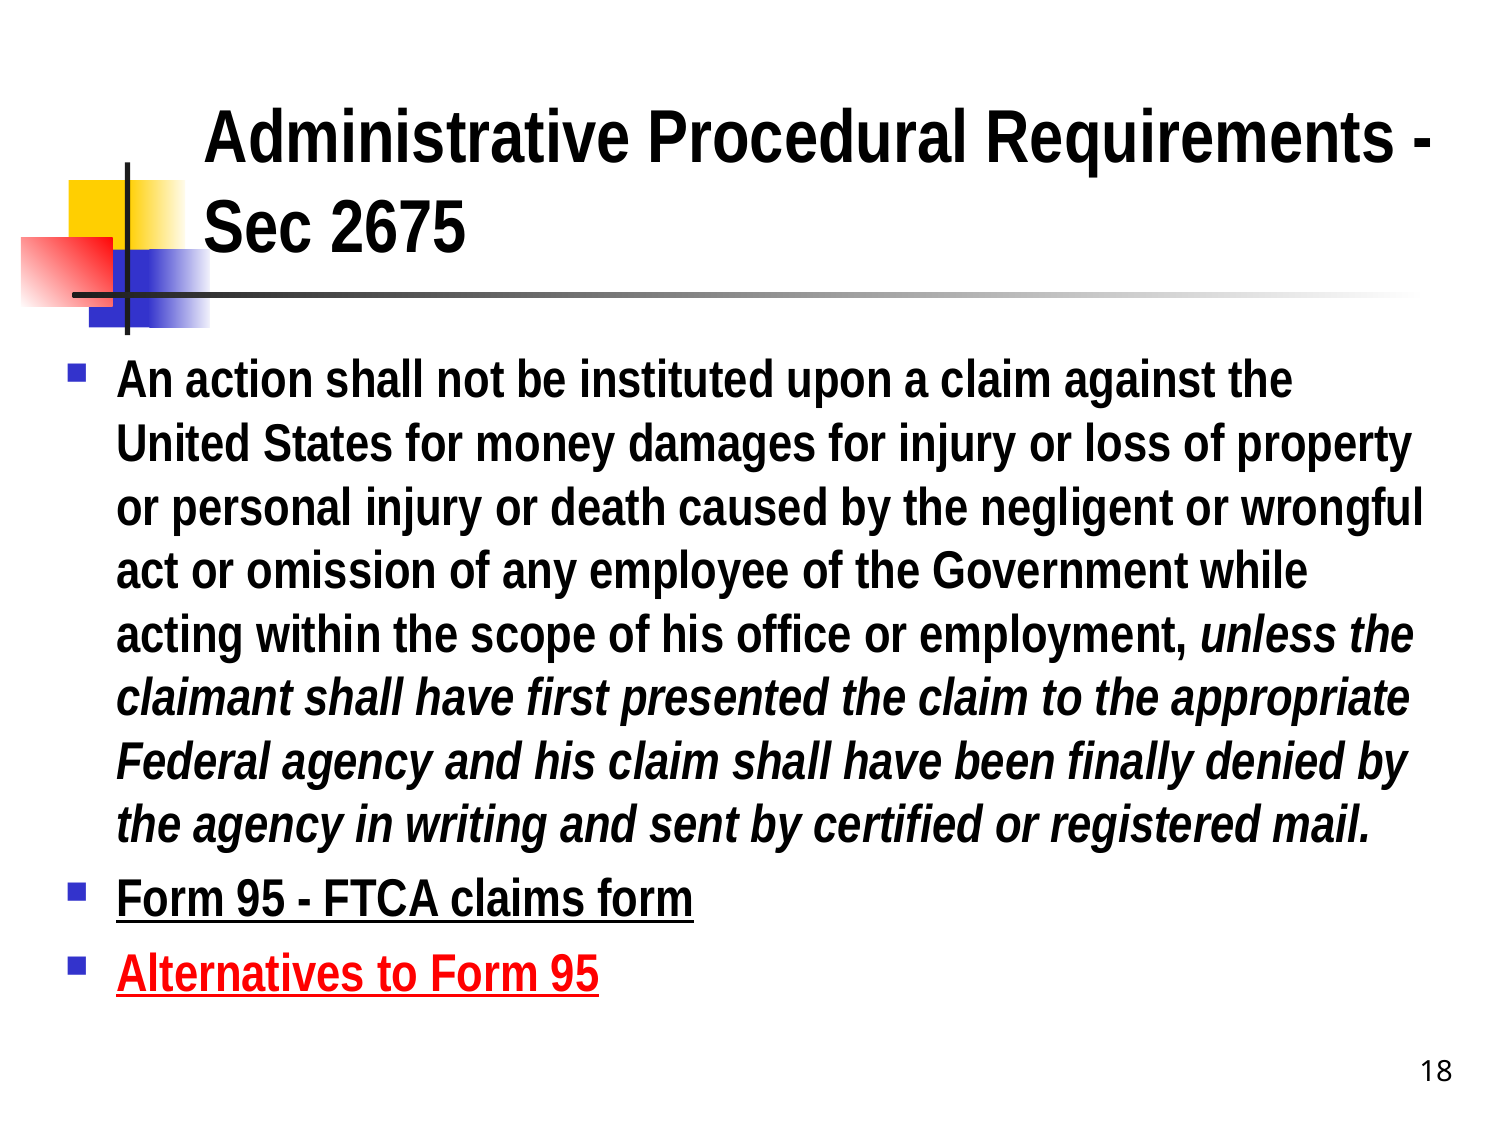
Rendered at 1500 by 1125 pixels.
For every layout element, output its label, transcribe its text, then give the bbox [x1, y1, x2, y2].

slide_number 18 [1155, 1024, 1468, 1100]
list An action shall not be instituted upon a claim against the United States for money damages for injury or loss of property or personal injury or death caused by the negligent or wrongful act or omission of any employee of the Government while acting within the scope of his office or employment, unless the claimant shall have first presented the claim to the appropriate Federal agency and his claim shall have been finally denied by the agency in writing and sent by certified or registered mail. Form 95 - FTCA claims form Alternatives to Form 95 [50, 337, 1450, 1075]
title Administrative Procedural Requirements - Sec 2675 [188, 35, 1468, 275]
